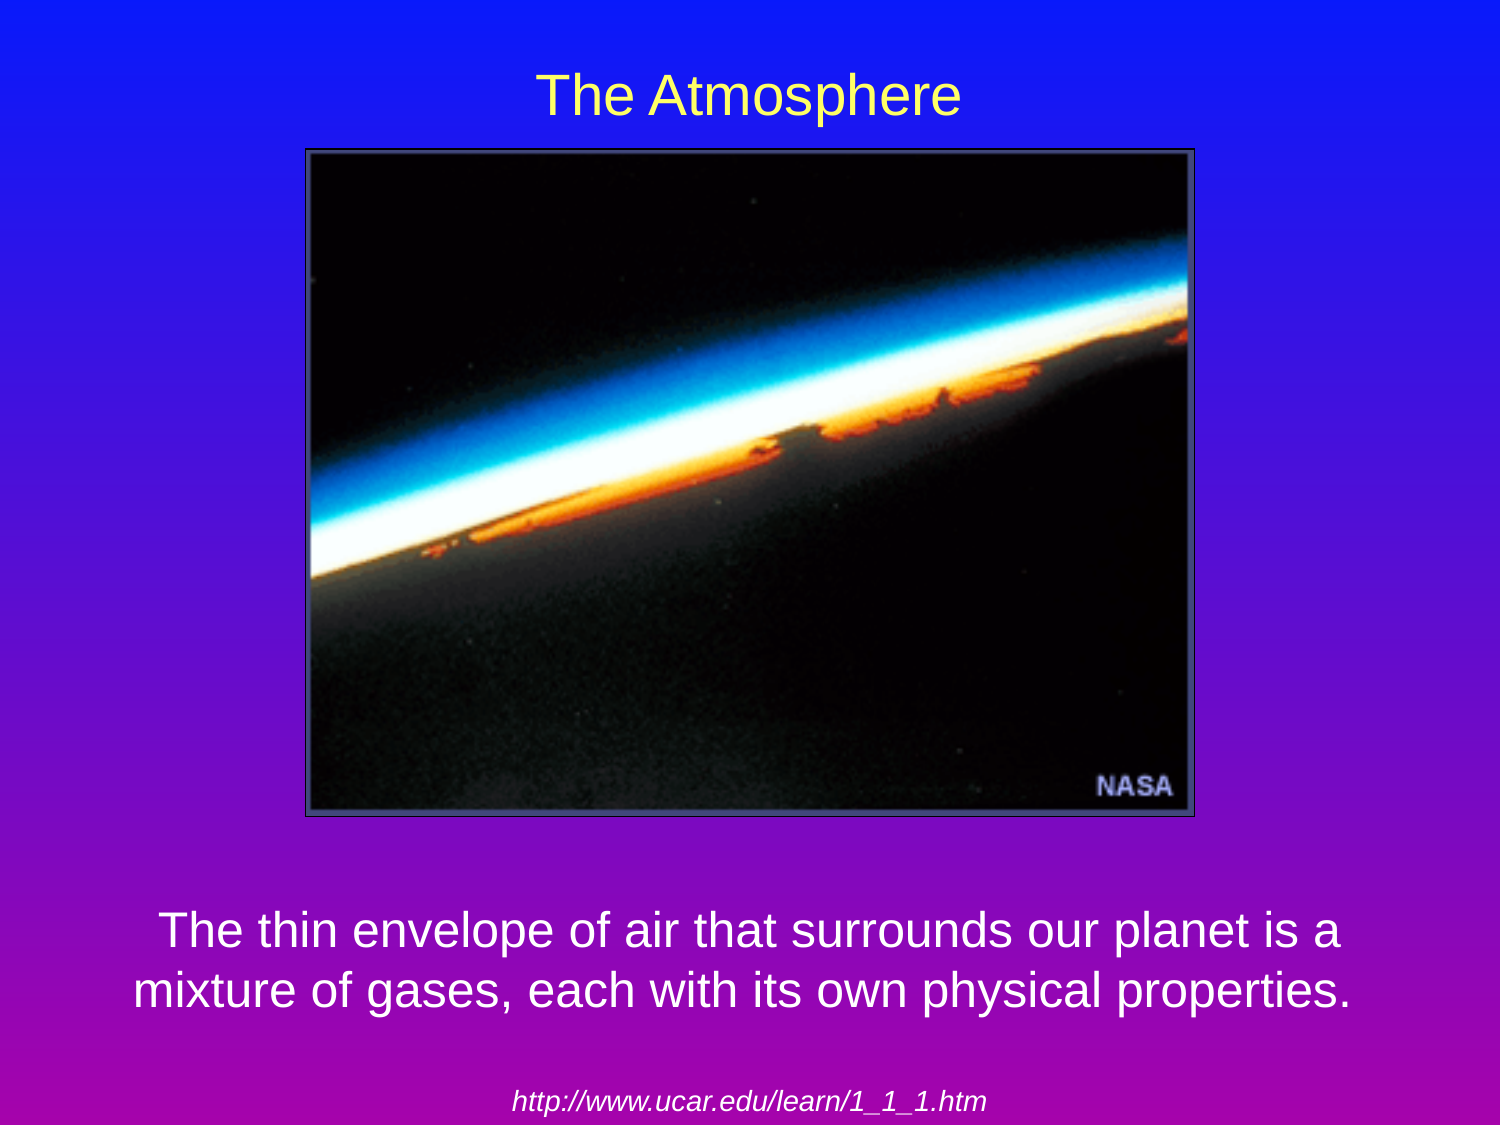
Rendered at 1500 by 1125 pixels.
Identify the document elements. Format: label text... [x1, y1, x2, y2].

text_box The Atmosphere [293, 50, 1207, 135]
picture [305, 149, 1194, 816]
text_box The thin envelope of air that surrounds our planet is a mixture of gases, each with its own physical properties. [114, 890, 1386, 1025]
text_box http://www.ucar.edu/learn/1_1_1.htm [497, 1074, 1003, 1125]
